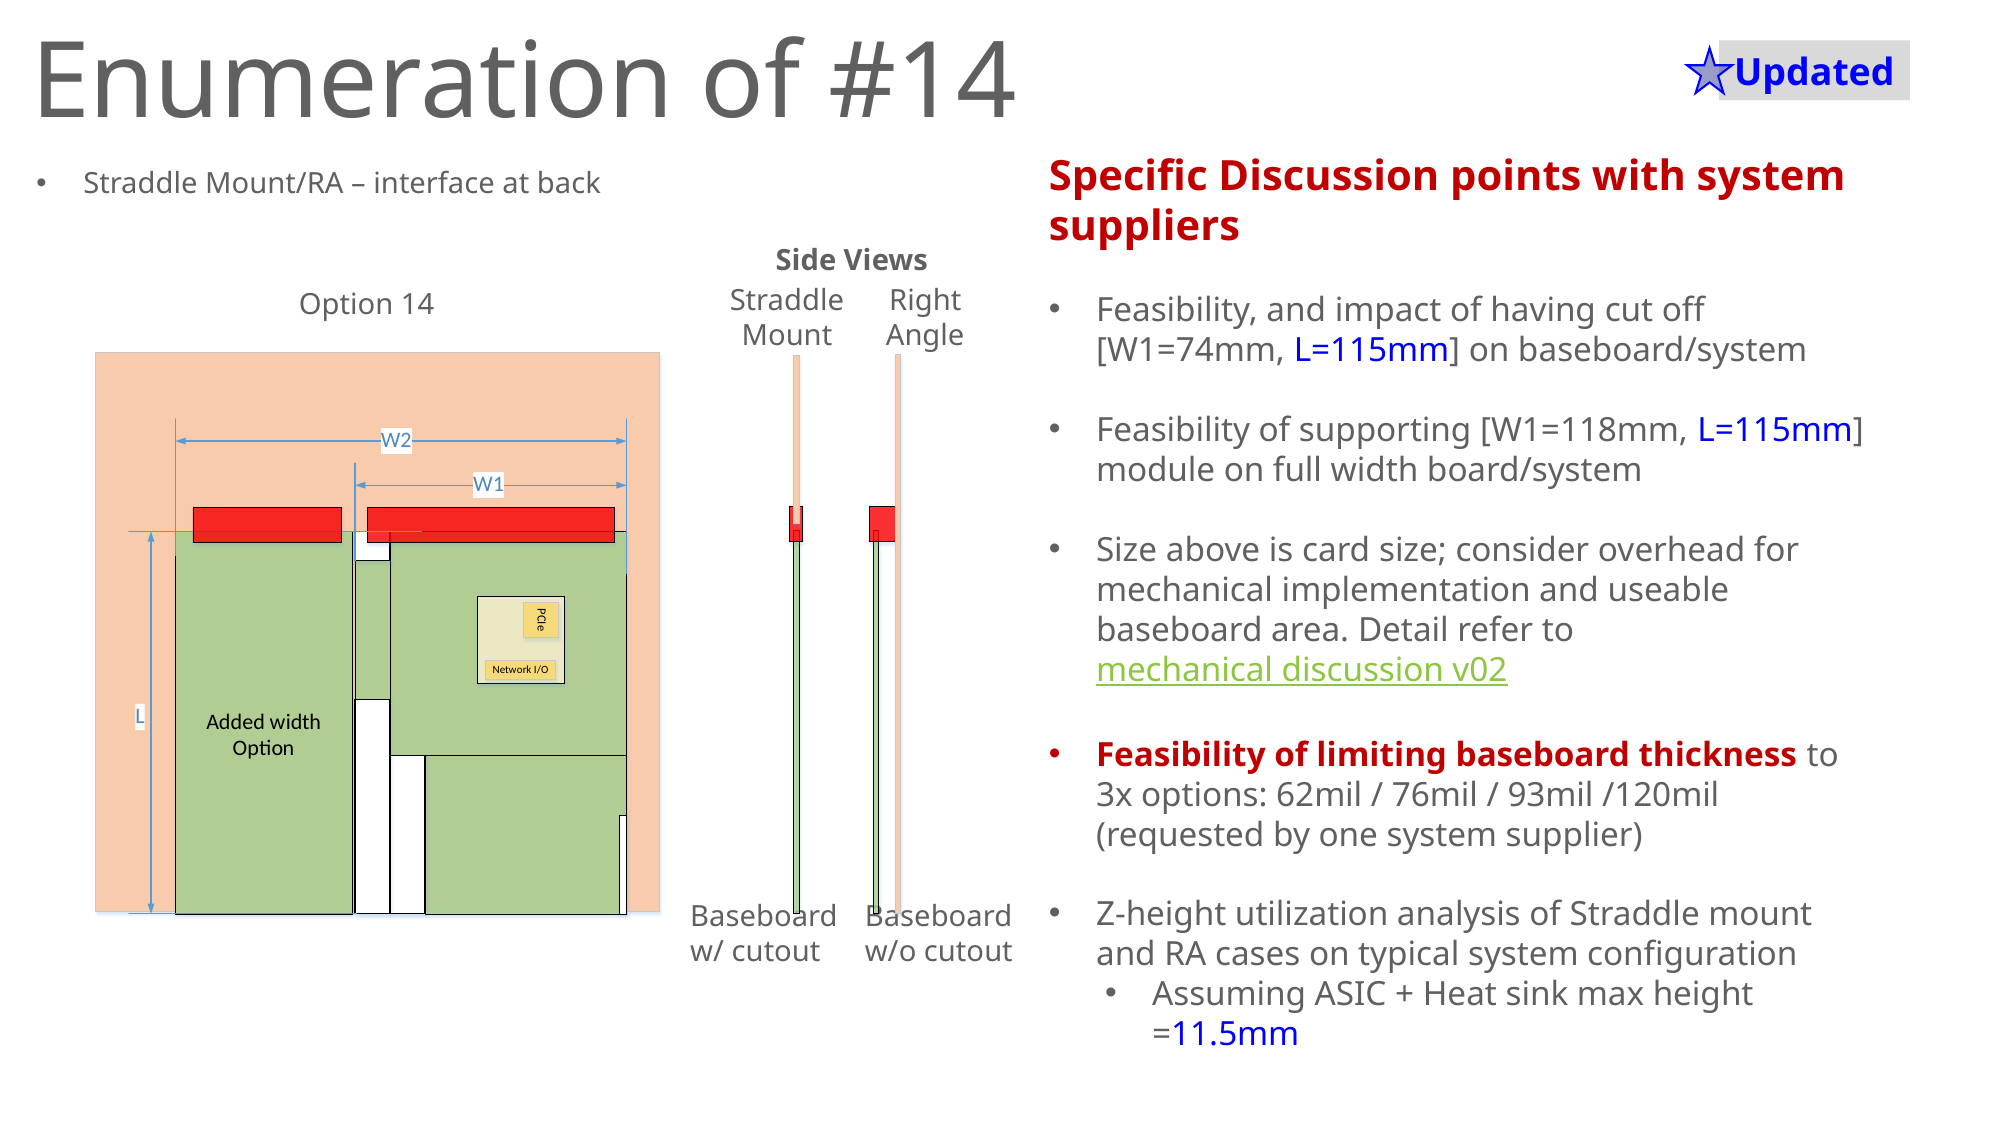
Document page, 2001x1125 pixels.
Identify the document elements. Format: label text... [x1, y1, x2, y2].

text_box Baseboard w/o cutout [850, 889, 1028, 975]
text_box Updated [1719, 40, 1910, 101]
text_box Straddle Mount/RA – interface at back [21, 156, 848, 207]
text_box Side Views [760, 233, 943, 284]
text_box [1684, 44, 1736, 96]
picture [90, 349, 664, 921]
picture [784, 350, 906, 920]
text_box Option 14 [284, 278, 450, 328]
text_box Enumeration of #14 [19, 0, 2000, 168]
text_box Specific Discussion points with system suppliers Feasibility, and impact of having cut off [W1=74mm, L=115mm] on baseboard/system Feasibility of supporting [W1=118mm, L=115mm] module on full width board/system Size above is card size; consider overhead for mechanical implementation and useable baseboard area. Detail refer to mechanical discussion v02 Feasibility of limiting baseboard thickness to 3x options: 62mil / 76mil / 93mil /120mil (requested by one system supplier) Z-height utilization analysis of Straddle mount and RA cases on typical system configuration Assuming ASIC + Heat sink max height =11.5mm [1034, 141, 1882, 1060]
text_box Baseboard w/ cutout [675, 889, 850, 975]
text_box Right Angle [871, 274, 980, 359]
text_box Straddle Mount [715, 274, 860, 359]
